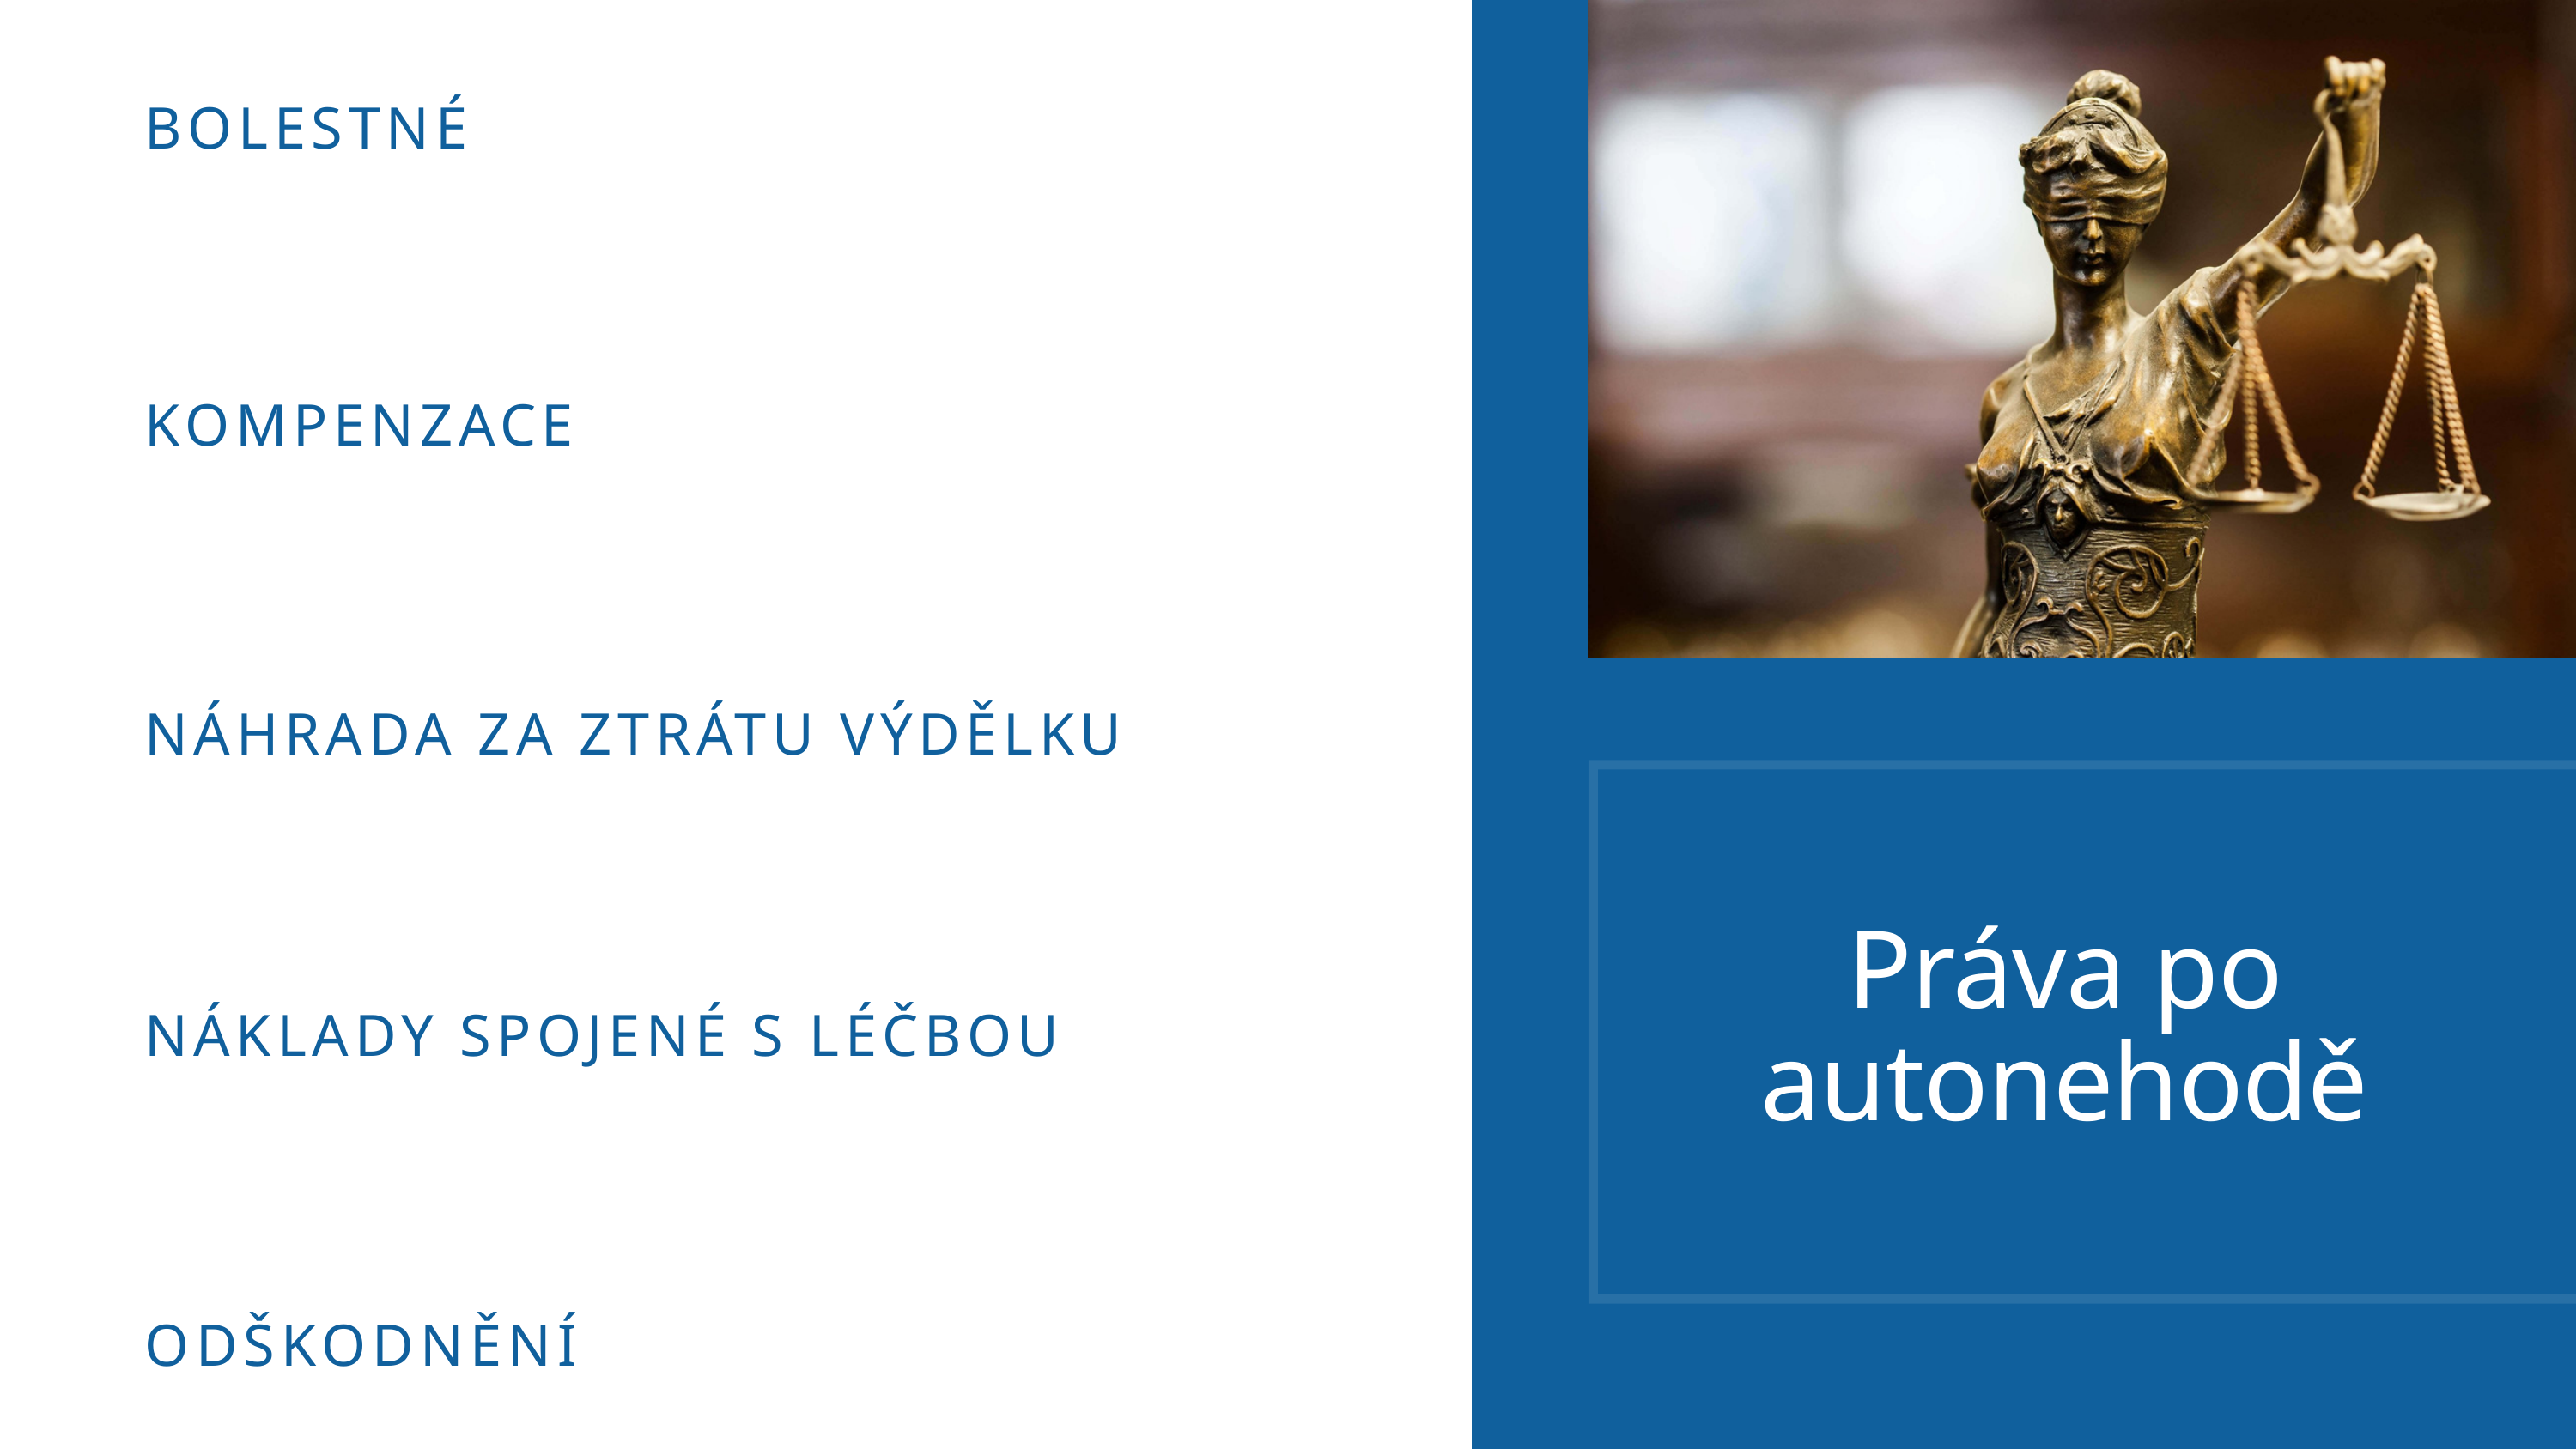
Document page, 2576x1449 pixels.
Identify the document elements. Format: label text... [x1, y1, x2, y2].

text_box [1588, 760, 2576, 1304]
text_box ODŠKODNĚNÍ [144, 1298, 644, 1378]
text_box NÁKLADY SPOJENÉ S LÉČBOU [144, 995, 1136, 1068]
picture [1588, 0, 2576, 659]
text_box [144, 80, 1303, 885]
text_box [0, 0, 1472, 1449]
